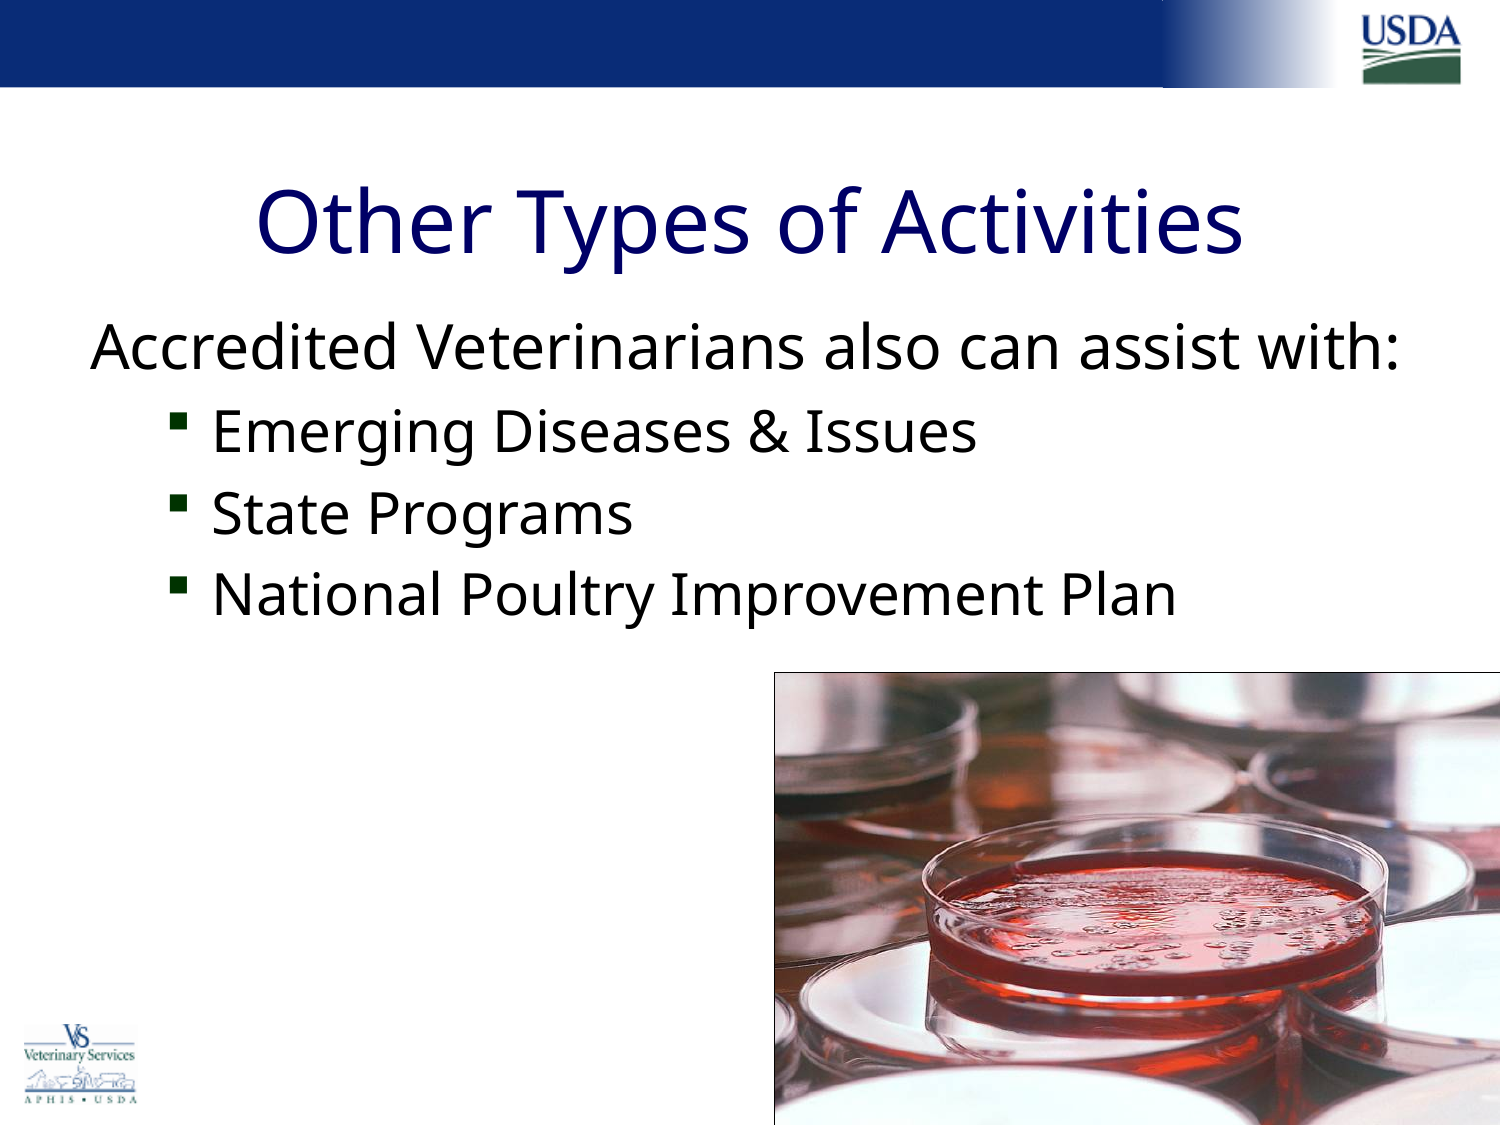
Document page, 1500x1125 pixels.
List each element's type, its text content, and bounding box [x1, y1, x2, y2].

picture [774, 671, 1500, 1125]
picture [24, 1024, 138, 1105]
list Accredited Veterinarians also can assist with: Emerging Diseases & Issues State Programs National Poultry Improvement Plan [75, 299, 1425, 938]
picture [1359, 12, 1464, 88]
title Other Types of Activities [75, 125, 1425, 299]
